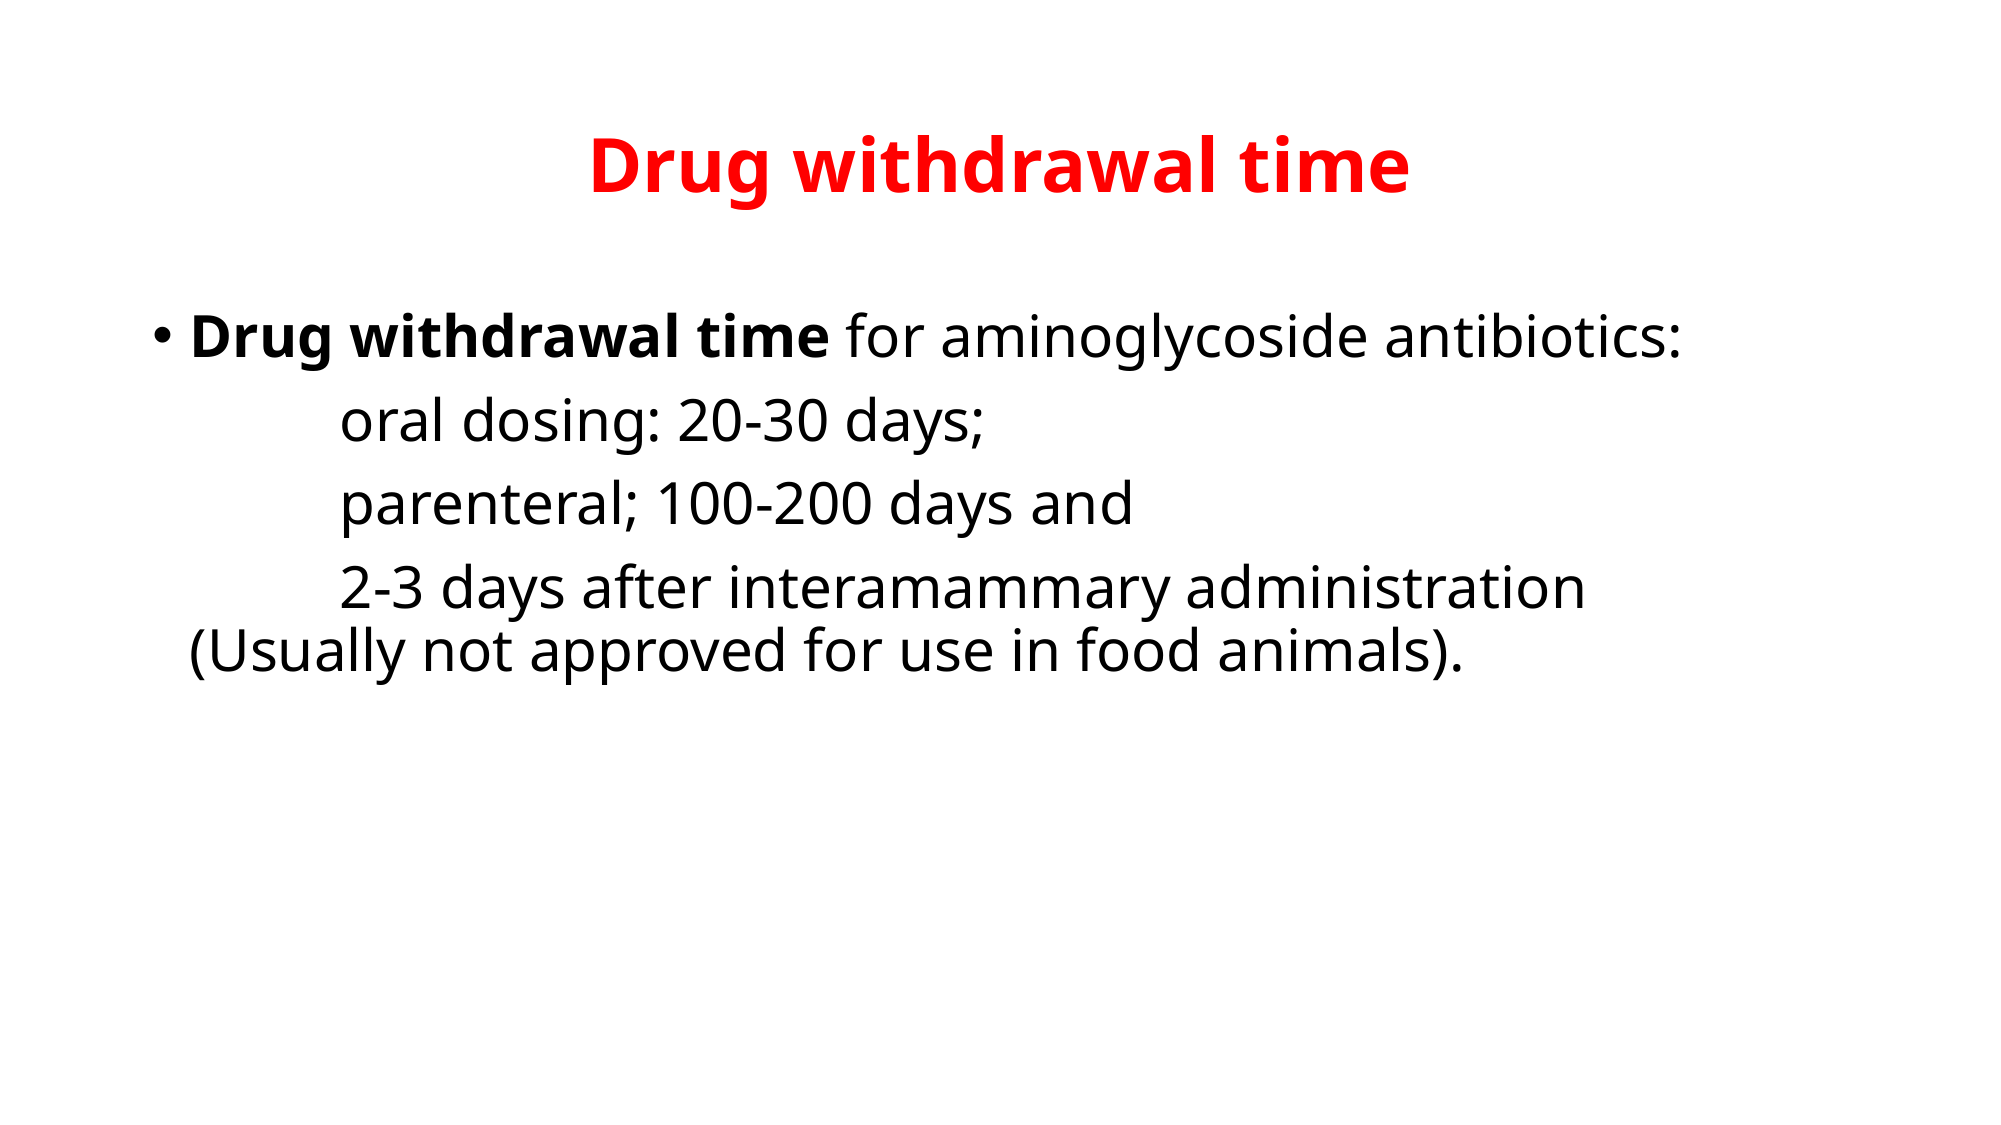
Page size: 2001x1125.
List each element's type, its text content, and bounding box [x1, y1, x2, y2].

title Drug withdrawal time [137, 59, 1863, 278]
list Drug withdrawal time for aminoglycoside antibiotics: oral dosing: 20-30 days; parenteral; 100-200 days and 2-3 days after interamammary administration (Usually not approved for use in food animals). [137, 299, 1863, 1014]
